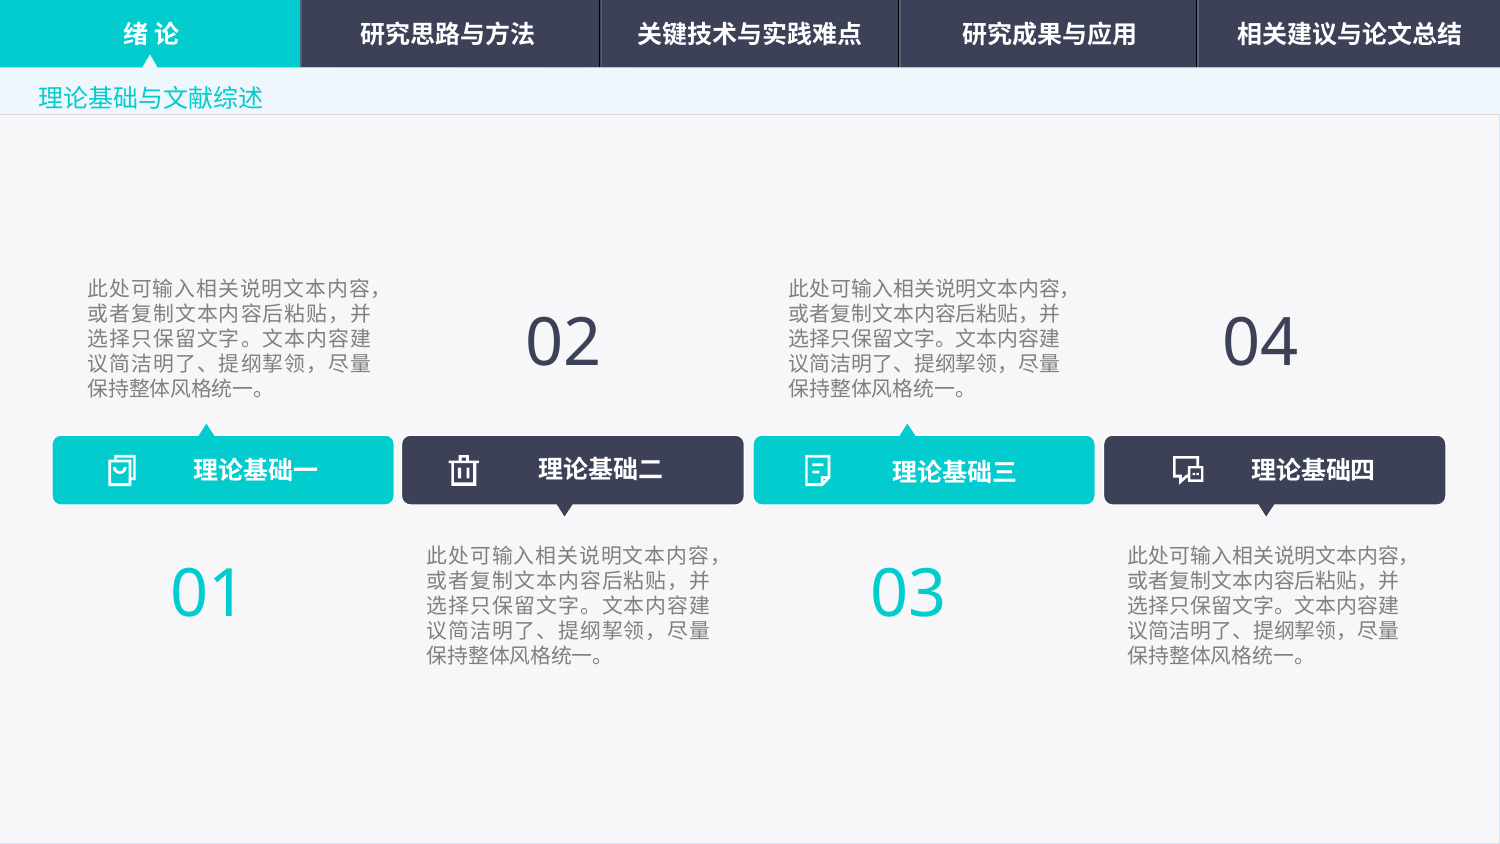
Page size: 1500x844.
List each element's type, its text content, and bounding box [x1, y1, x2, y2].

text_box [753, 422, 1096, 505]
text_box 绪 论 [0, 9, 297, 59]
text_box 研究思路与方法 [297, 9, 599, 59]
text_box 研究成果与应用 [899, 9, 1199, 59]
text_box 理论基础三 [877, 448, 1033, 494]
text_box 此处可输入相关说明文本内容，或者复制文本内容后粘贴，并选择只保留文字。文本内容建议简洁明了、提纲挈领，尽量保持整体风格统一。 [426, 542, 711, 668]
text_box 此处可输入相关说明文本内容，或者复制文本内容后粘贴，并选择只保留文字。文本内容建议简洁明了、提纲挈领，尽量保持整体风格统一。 [1127, 542, 1399, 668]
text_box 理论基础四 [1236, 447, 1392, 493]
text_box [401, 435, 745, 518]
text_box 01 [155, 542, 262, 638]
text_box 03 [855, 542, 962, 638]
text_box 理论基础二 [523, 445, 679, 491]
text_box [805, 454, 831, 487]
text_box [108, 454, 136, 487]
text_box 理论基础一 [178, 447, 334, 493]
text_box [52, 422, 395, 505]
text_box 理论基础与文献综述 [24, 59, 279, 120]
text_box 相关建议与论文总结 [1199, 9, 1500, 59]
text_box 04 [1207, 291, 1314, 386]
text_box 关键技术与实践难点 [599, 9, 899, 59]
text_box 此处可输入相关说明文本内容，或者复制文本内容后粘贴，并选择只保留文字。文本内容建议简洁明了、提纲挈领，尽量保持整体风格统一。 [87, 275, 371, 401]
text_box 02 [510, 291, 617, 386]
text_box [1103, 435, 1446, 518]
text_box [448, 454, 480, 487]
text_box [1172, 455, 1204, 485]
text_box 此处可输入相关说明文本内容，或者复制文本内容后粘贴，并选择只保留文字。文本内容建议简洁明了、提纲挈领，尽量保持整体风格统一。 [788, 275, 1060, 401]
